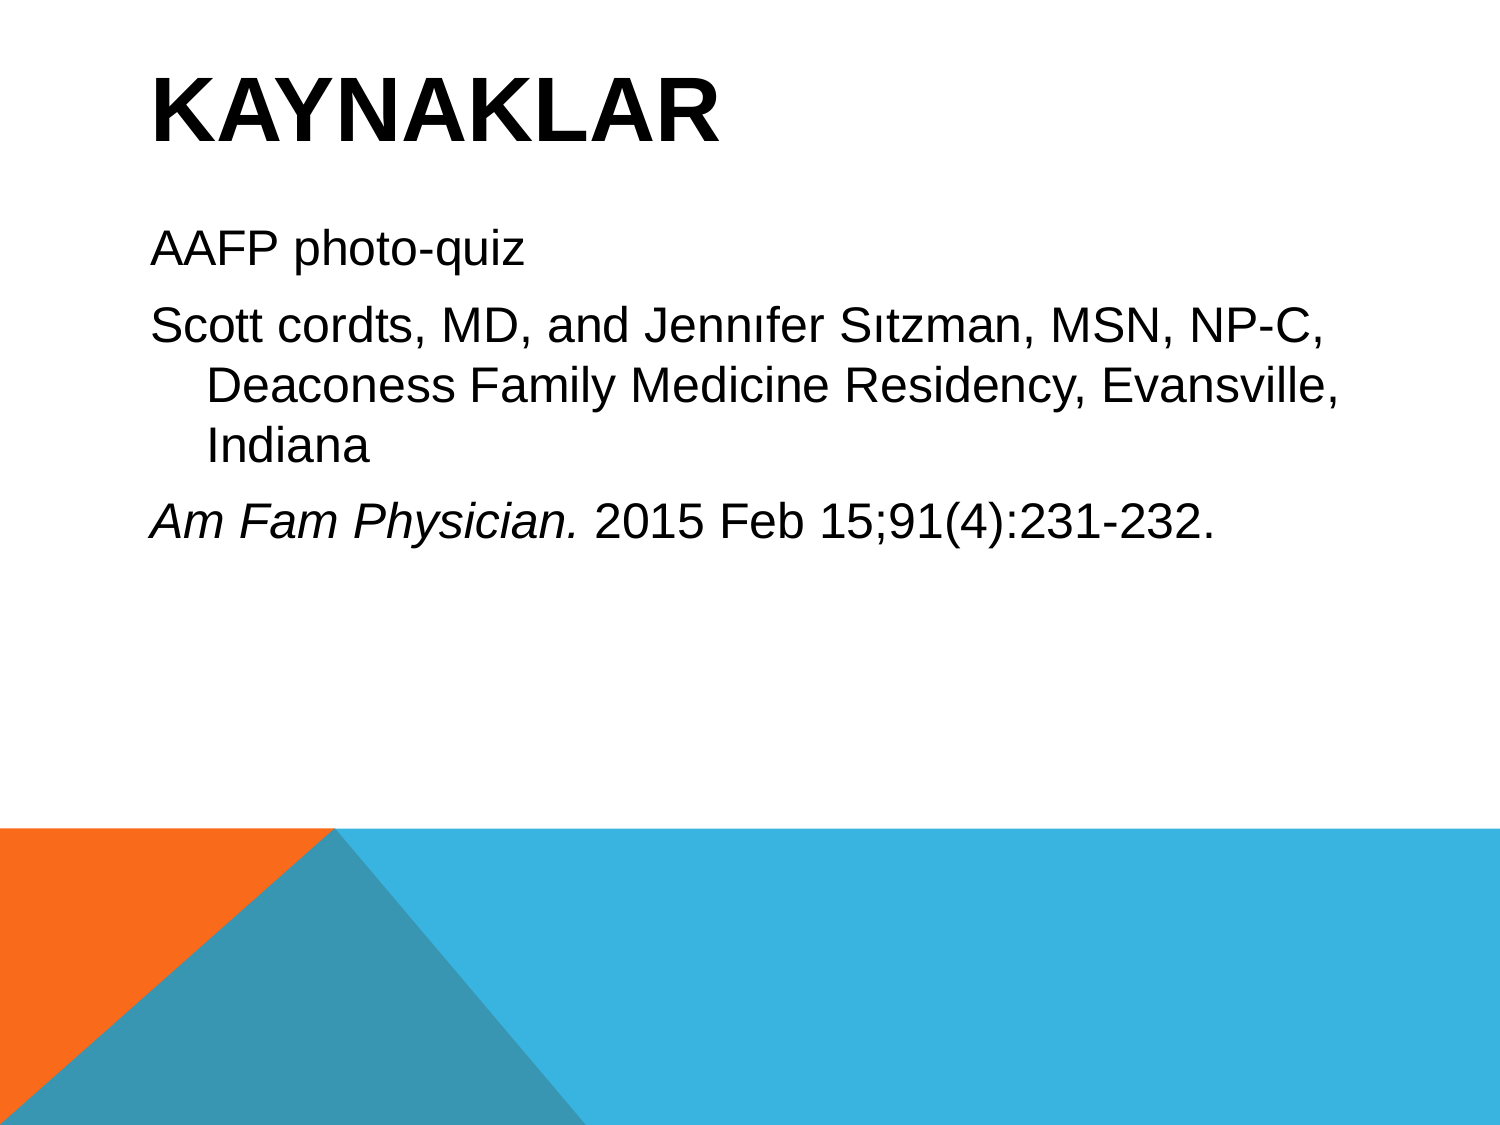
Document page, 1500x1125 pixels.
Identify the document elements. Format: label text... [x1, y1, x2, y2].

list AAFP photo-quiz Scott cordts, MD, and Jennıfer Sıtzman, MSN, NP-C, Deaconess Family Medicine Residency, Evansville, Indiana Am Fam Physician. 2015 Feb 15;91(4):231-232. [135, 208, 1369, 776]
title kaynaklar [135, 60, 1369, 150]
